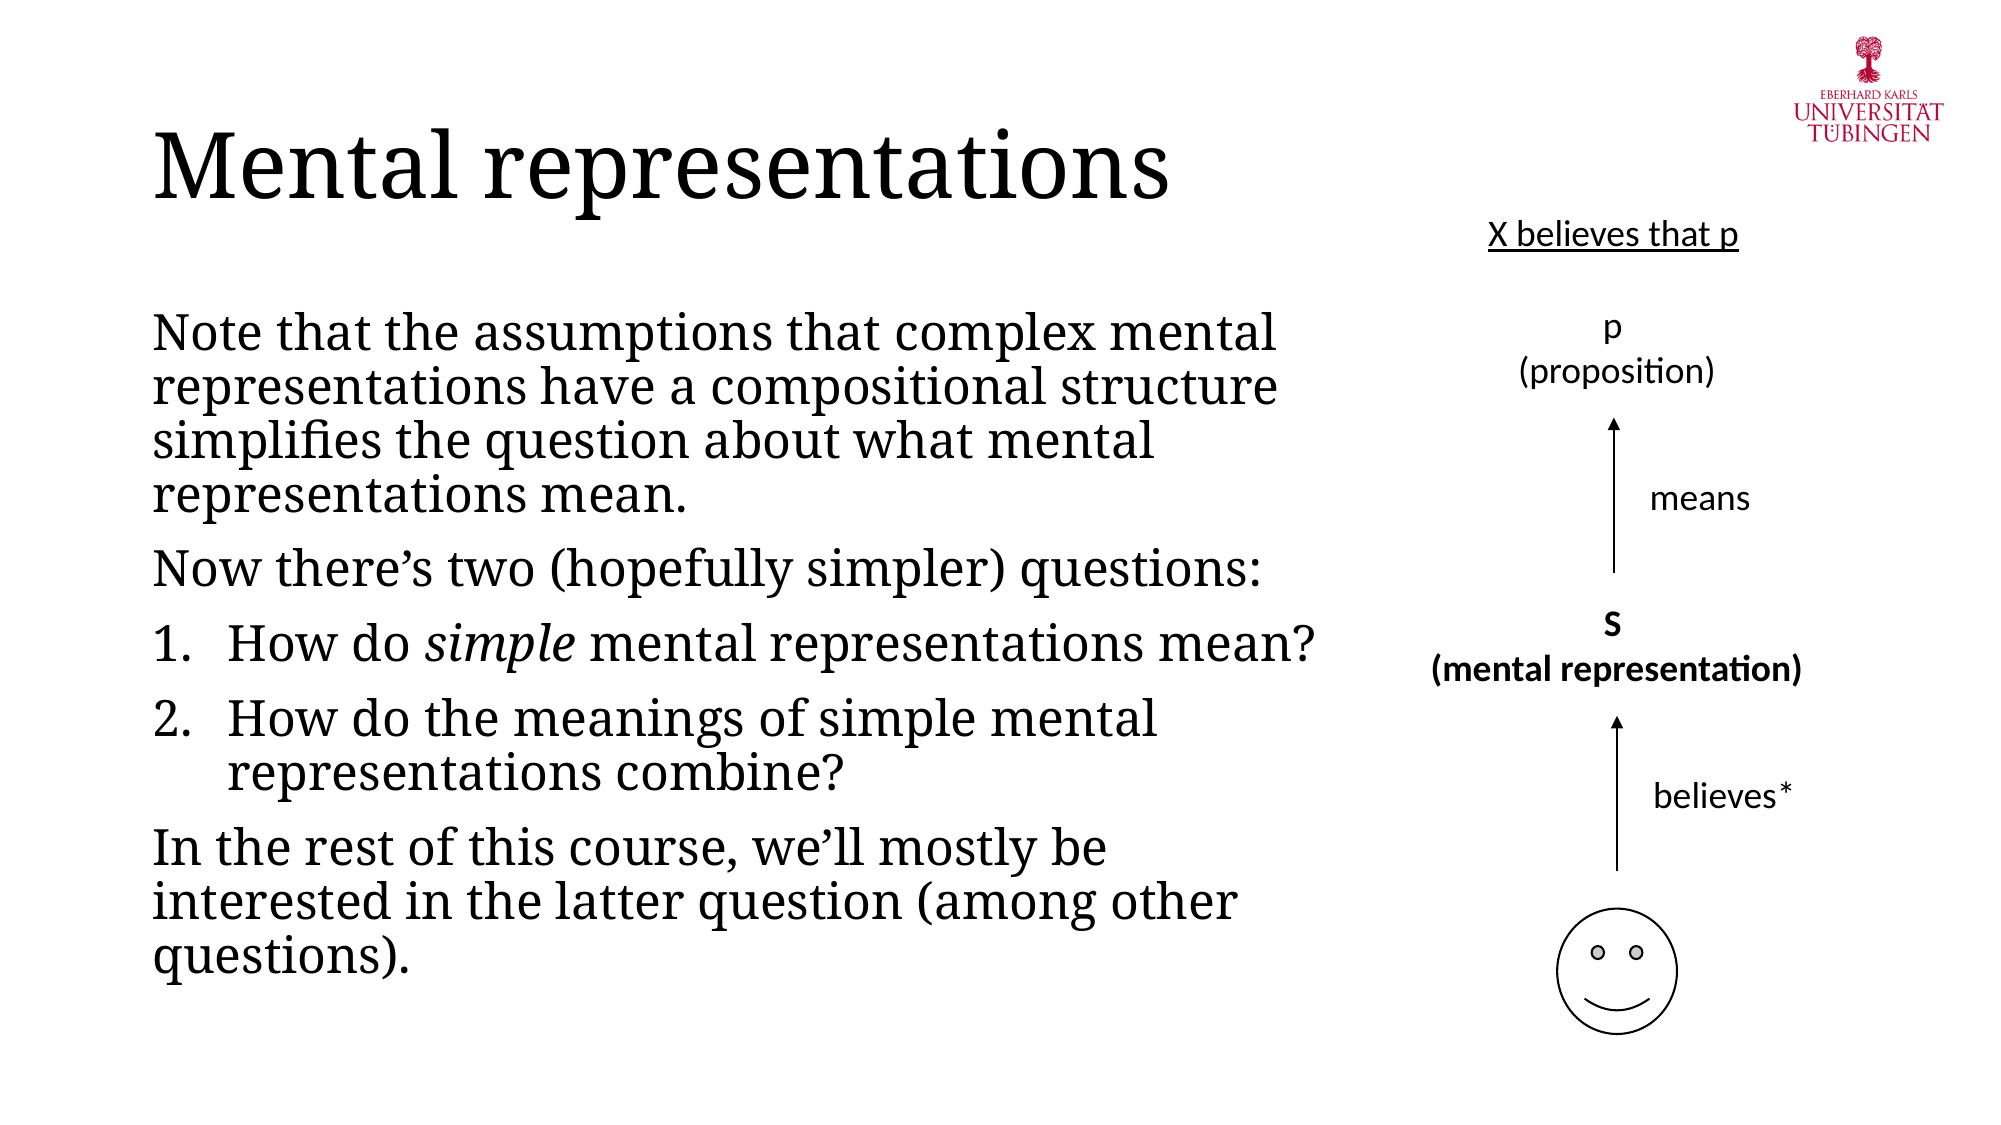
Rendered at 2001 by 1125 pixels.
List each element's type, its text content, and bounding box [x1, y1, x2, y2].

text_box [1414, 201, 1820, 1034]
picture [1790, 33, 1947, 145]
list Note that the assumptions that complex mental representations have a compositional structure simplifies the question about what mental representations mean. Now there’s two (hopefully simpler) questions: How do simple mental representations mean? How do the meanings of simple mental representations combine? In the rest of this course, we’ll mostly be interested in the latter question (among other questions). [137, 299, 1364, 1014]
title Mental representations [137, 59, 1863, 278]
